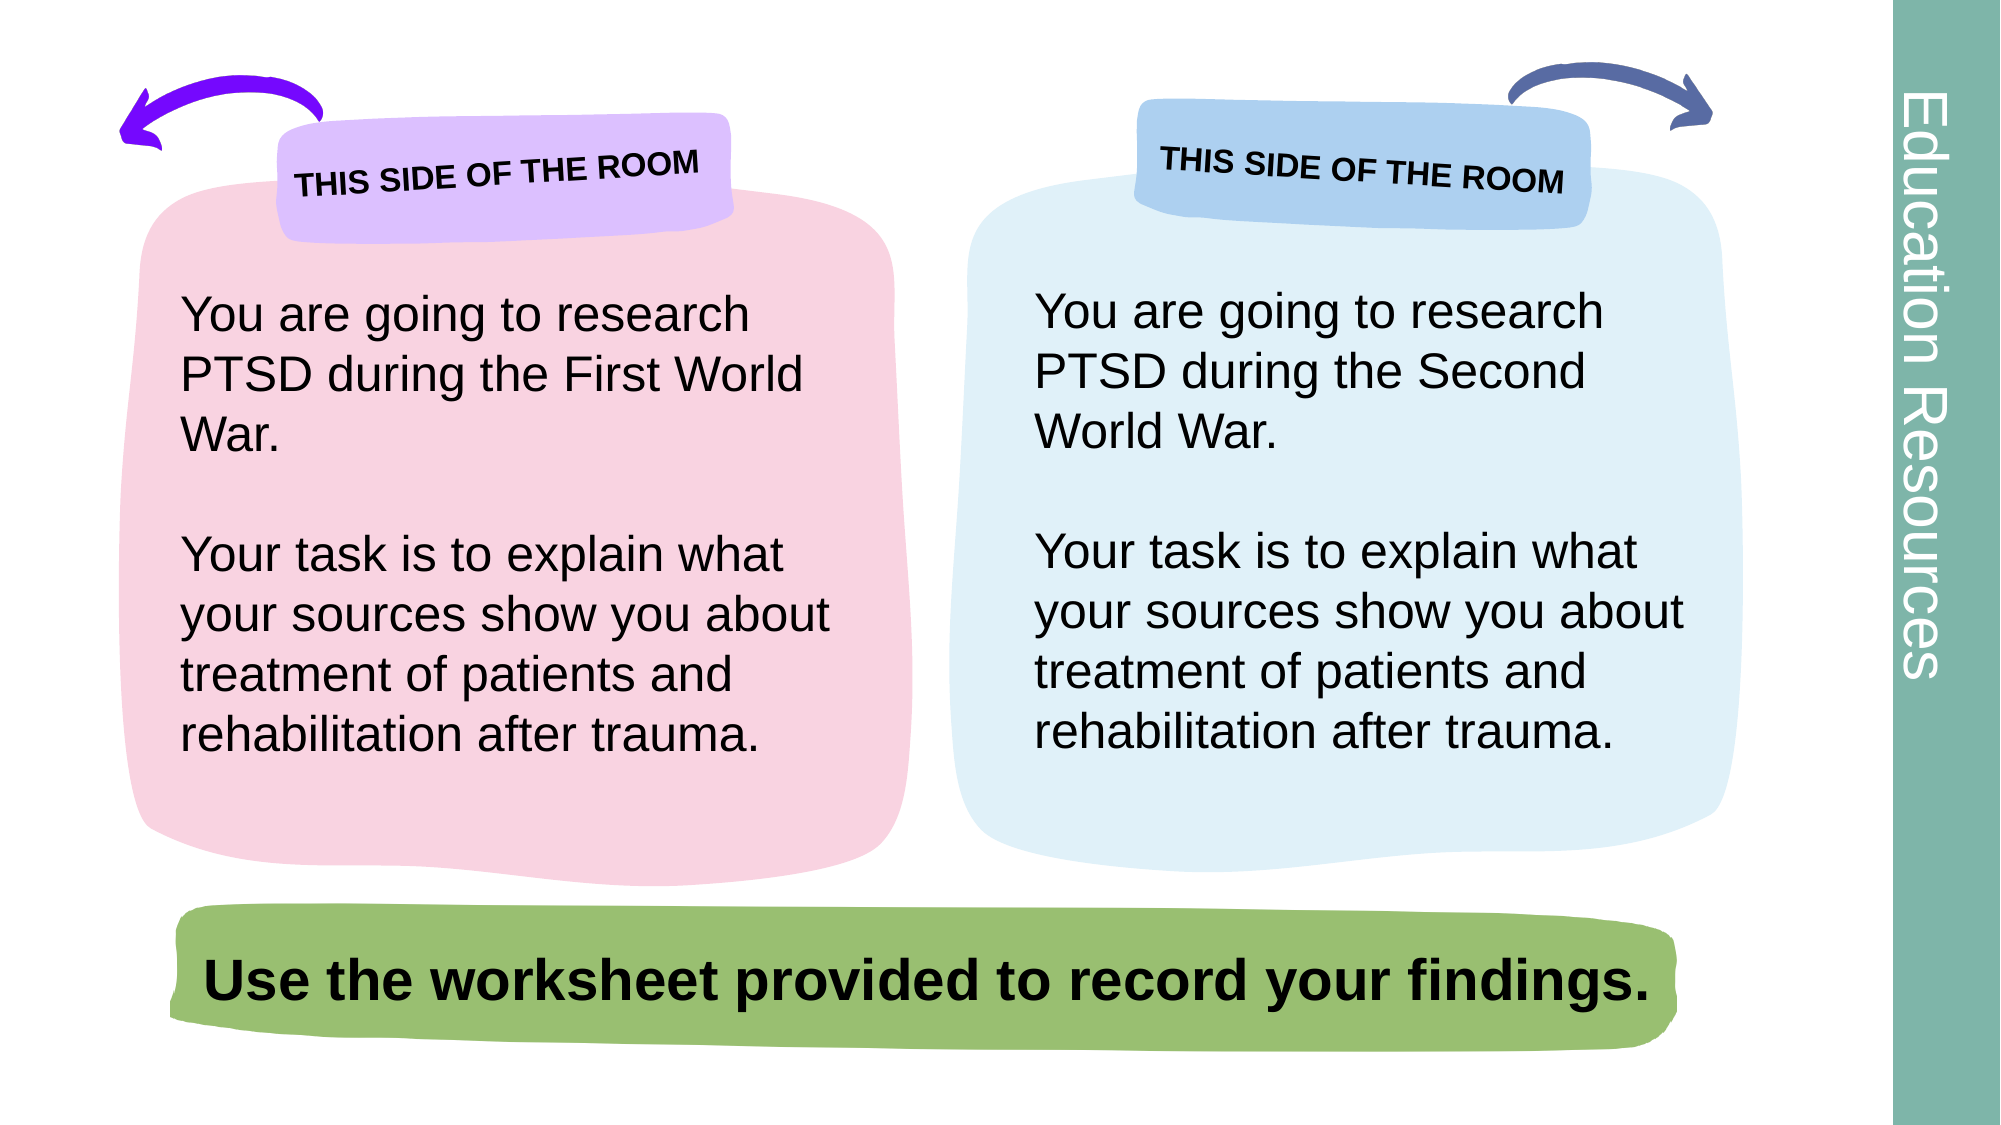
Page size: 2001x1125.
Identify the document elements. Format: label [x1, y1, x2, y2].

picture [1507, 62, 1713, 131]
text_box [949, 98, 1743, 873]
text_box [167, 903, 1682, 1052]
picture [119, 75, 324, 151]
text_box [118, 112, 913, 887]
